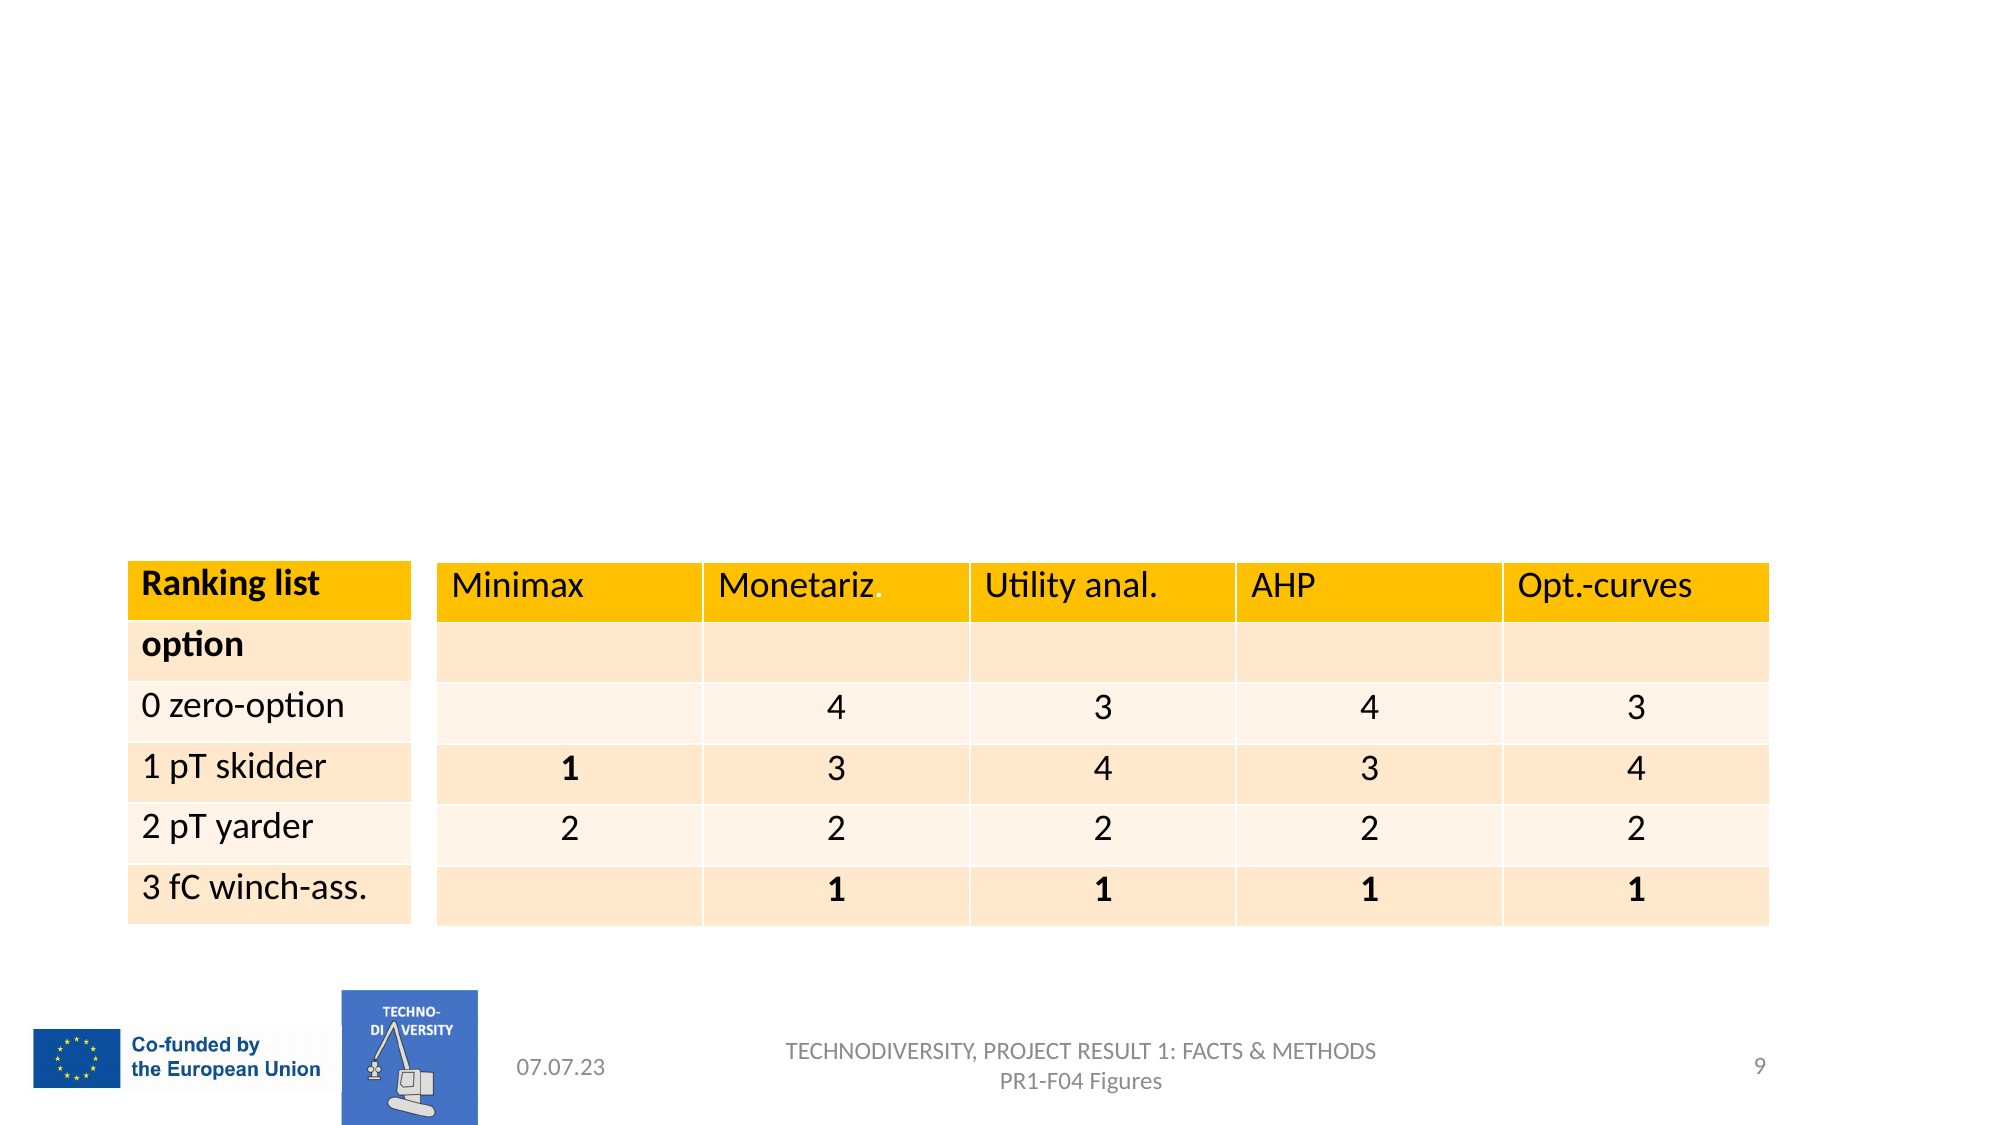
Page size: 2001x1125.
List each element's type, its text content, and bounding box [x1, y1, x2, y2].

table_cell option [128, 622, 411, 681]
table_cell [971, 623, 1235, 682]
table_cell [1504, 623, 1769, 682]
table_cell 4 [704, 684, 969, 743]
table_cell [437, 623, 702, 682]
table_cell 1 [971, 867, 1235, 926]
picture [29, 990, 478, 1125]
table_cell 1 pT skidder [128, 743, 411, 802]
table_cell 4 [971, 745, 1235, 804]
table_header Monetariz. [704, 563, 969, 622]
table_header Minimax [437, 563, 702, 622]
table_cell 1 [1237, 867, 1502, 926]
table_cell 1 [437, 745, 702, 804]
table_cell 2 [1237, 806, 1502, 865]
table_cell 2 pT yarder [128, 804, 411, 863]
table_header Utility anal. [971, 563, 1235, 622]
table_header Ranking list [128, 561, 411, 620]
table_cell 0 zero-option [128, 682, 411, 741]
table_cell [437, 684, 702, 743]
table_cell 4 [1504, 745, 1769, 804]
table_cell 3 fC winch-ass. [128, 865, 411, 924]
table_cell 2 [704, 806, 969, 865]
table_cell 1 [1504, 867, 1769, 926]
table_cell 3 [704, 745, 969, 804]
table_cell [704, 623, 969, 682]
table_cell [437, 867, 702, 926]
table_cell 2 [1504, 806, 1769, 865]
table_cell 3 [1237, 745, 1502, 804]
table_cell 2 [437, 806, 702, 865]
table_cell 2 [971, 806, 1235, 865]
table_cell 3 [971, 684, 1235, 743]
table_header AHP [1237, 563, 1502, 622]
table_header Opt.-curves [1504, 563, 1769, 622]
table_cell 3 [1504, 684, 1769, 743]
table_cell 1 [704, 867, 969, 926]
table_cell 4 [1237, 684, 1502, 743]
table_cell [1237, 623, 1502, 682]
